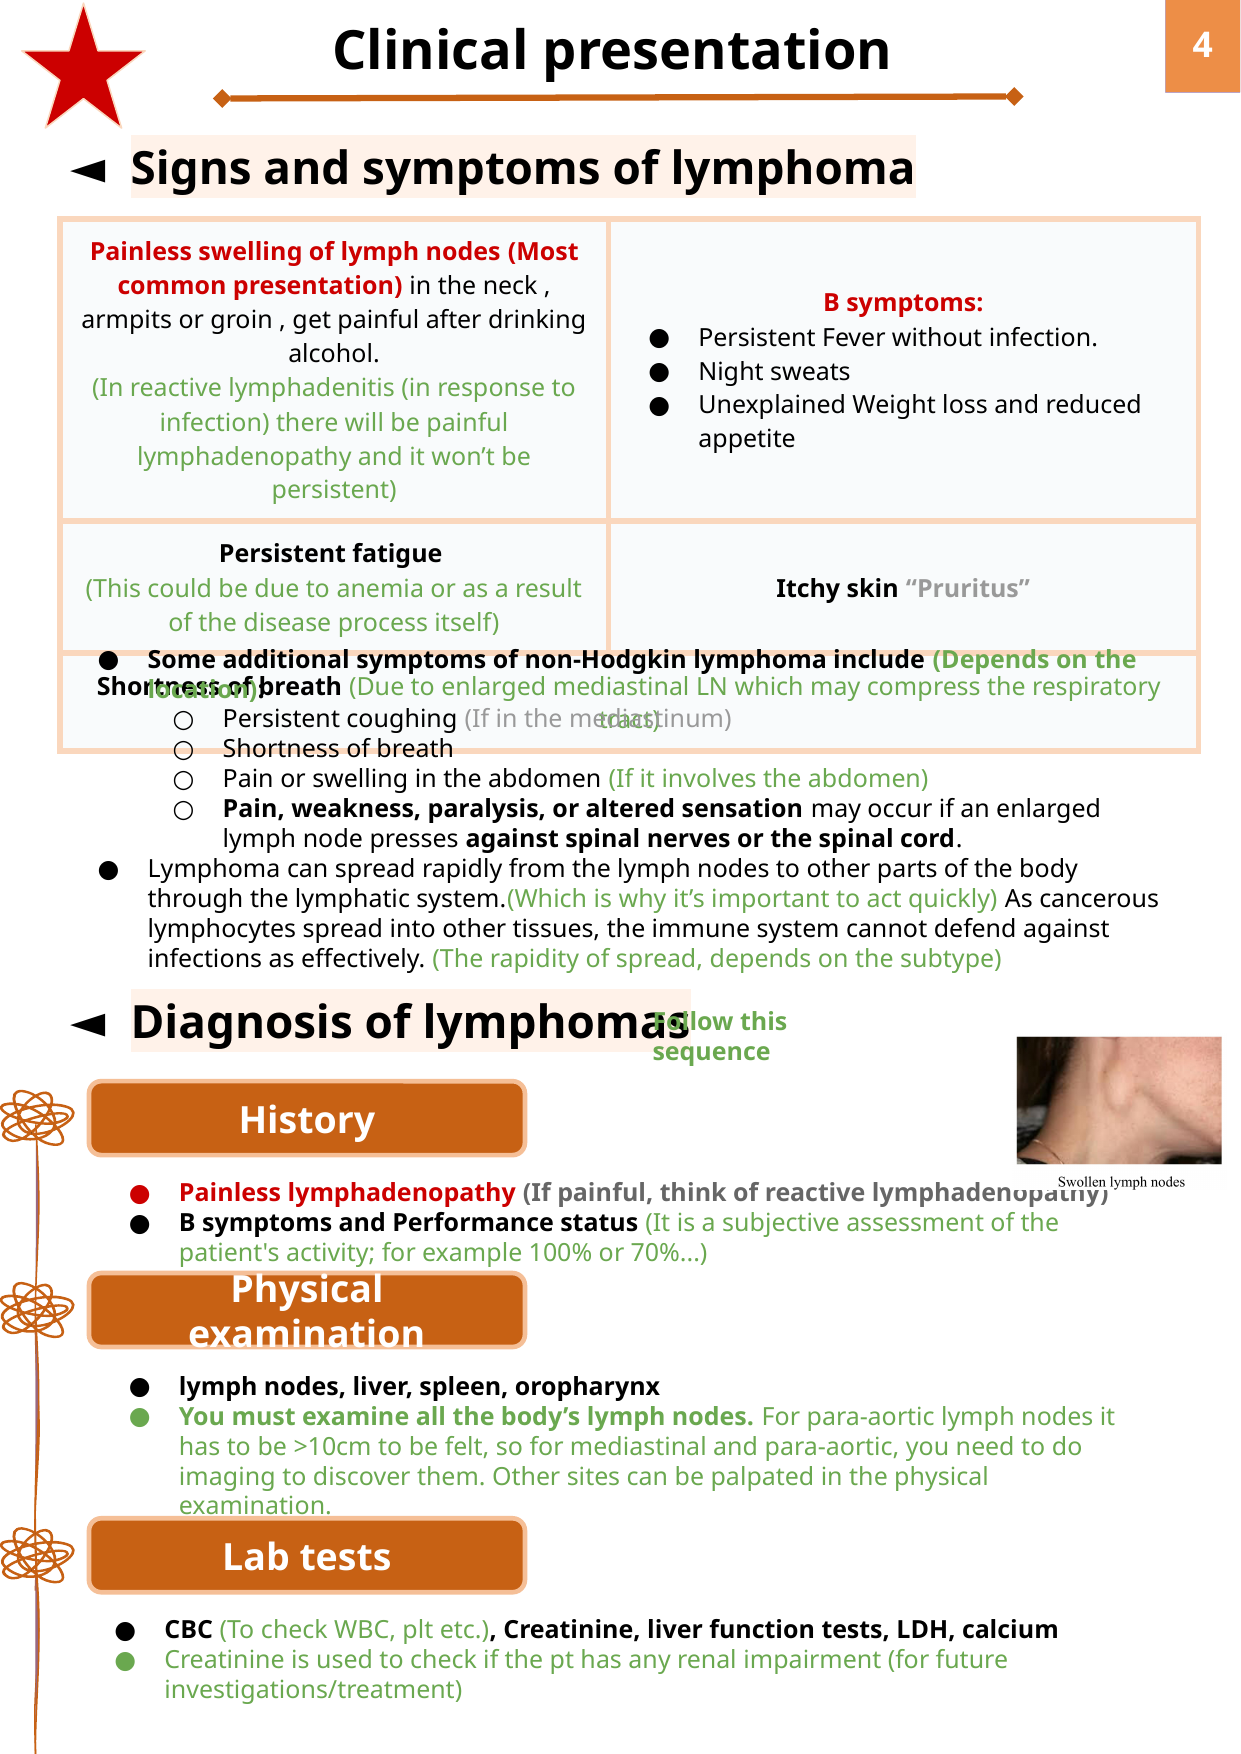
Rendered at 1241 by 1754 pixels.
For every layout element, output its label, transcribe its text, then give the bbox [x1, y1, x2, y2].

text_box [21, 3, 146, 129]
table_cell Itchy skin “Pruritus” [611, 524, 1196, 628]
text_box [0, 1090, 74, 1146]
text_box [35, 1332, 39, 1532]
slide_number ‹#› [1165, 0, 1241, 93]
text_box Physical examination [88, 1272, 525, 1347]
text_box CBC (To check WBC, plt etc.), Creatinine, liver function tests, LDH, calcium Creatinine is used to check if the pt has any renal impairment (for future investigations/treatment) [74, 1598, 1241, 1719]
text_box Painless lymphadenopathy (If painful, think of reactive lymphadenopathy) B symptoms and Performance status (It is a subjective assessment of the patient's activity; for example 100% or 70%...) [88, 1161, 1139, 1282]
text_box [0, 1282, 74, 1338]
table_header Painless swelling of lymph nodes (Most common presentation) in the neck , armpits or groin , get painful after drinking alcohol. (In reactive lymphadenitis (in response to infection) there will be painful lymphadenopathy and it won’t be persistent) [63, 222, 606, 518]
table_header B symptoms: Persistent Fever without infection. Night sweats Unexplained Weight loss and reduced appetite [611, 222, 1196, 518]
text_box History [88, 1081, 525, 1156]
picture [1011, 1032, 1227, 1191]
text_box [35, 1140, 39, 1287]
text_box Signs and symptoms of lymphoma [40, 123, 961, 198]
text_box Lab tests [88, 1518, 525, 1593]
text_box Follow this sequence [637, 990, 911, 1081]
text_box [35, 1577, 39, 1754]
text_box [0, 1527, 74, 1583]
text_box Diagnosis of lymphomas [40, 977, 961, 1052]
text_box lymph nodes, liver, spleen, oropharynx You must examine all the body’s lymph nodes. For para-aortic lymph nodes it has to be >10cm to be felt, so for mediastinal and para-aortic, you need to do imaging to discover them. Other sites can be palpated in the physical examination. [88, 1355, 1139, 1535]
text_box Some additional symptoms of non-Hodgkin lymphoma include (Depends on the location): Persistent coughing (If in the mediastinum) Shortness of breath Pain or swelling in the abdomen (If it involves the abdomen) Pain, weakness, paralysis, or altered sensation may occur if an enlarged lymph node presses against spinal nerves or the spinal cord. Lymphoma can spread rapidly from the lymph nodes to other parts of the body through the lymphatic system.(Which is why it’s important to act quickly) As cancerous lymphocytes spread into other tissues, the immune system cannot defend against infections as effectively. (The rapidity of spread, depends on the subtype) [57, 628, 1197, 990]
text_box Clinical presentation [159, 0, 1080, 68]
table_cell Persistent fatigue (This could be due to anemia or as a result of the disease process itself) [63, 524, 606, 628]
